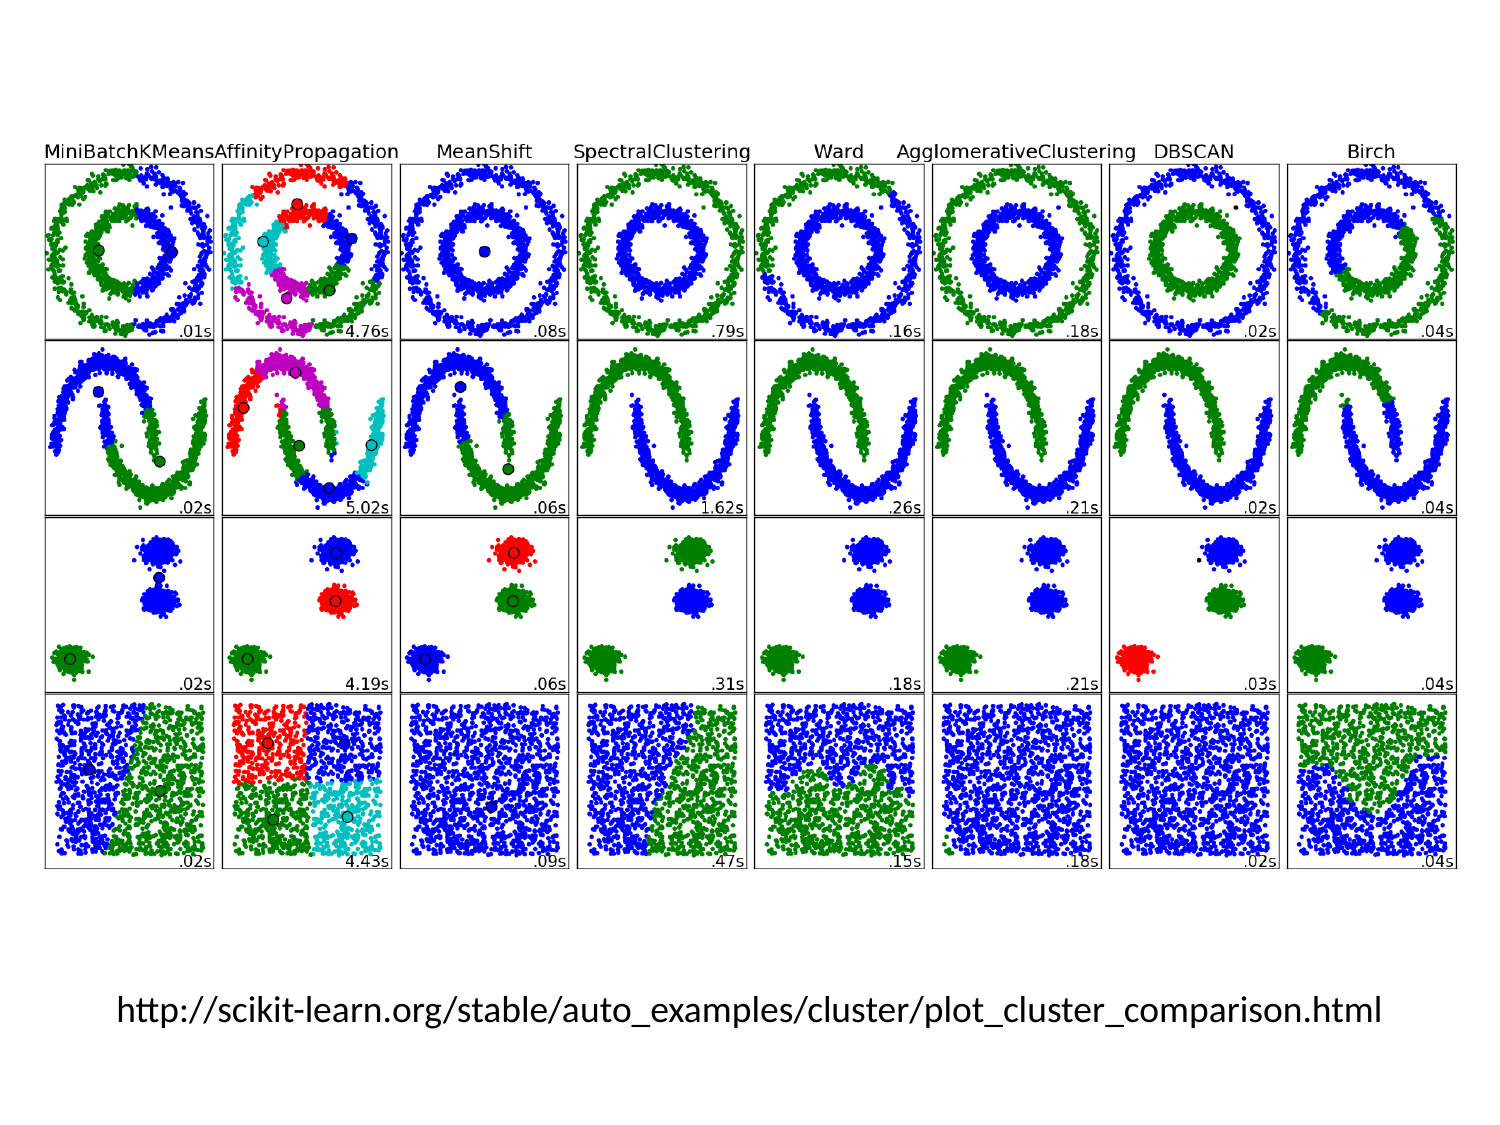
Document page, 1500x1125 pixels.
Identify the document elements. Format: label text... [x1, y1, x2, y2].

text_box http://scikit-learn.org/stable/auto_examples/cluster/plot_cluster_comparison.html [55, 977, 1445, 1037]
picture [15, 134, 1485, 870]
